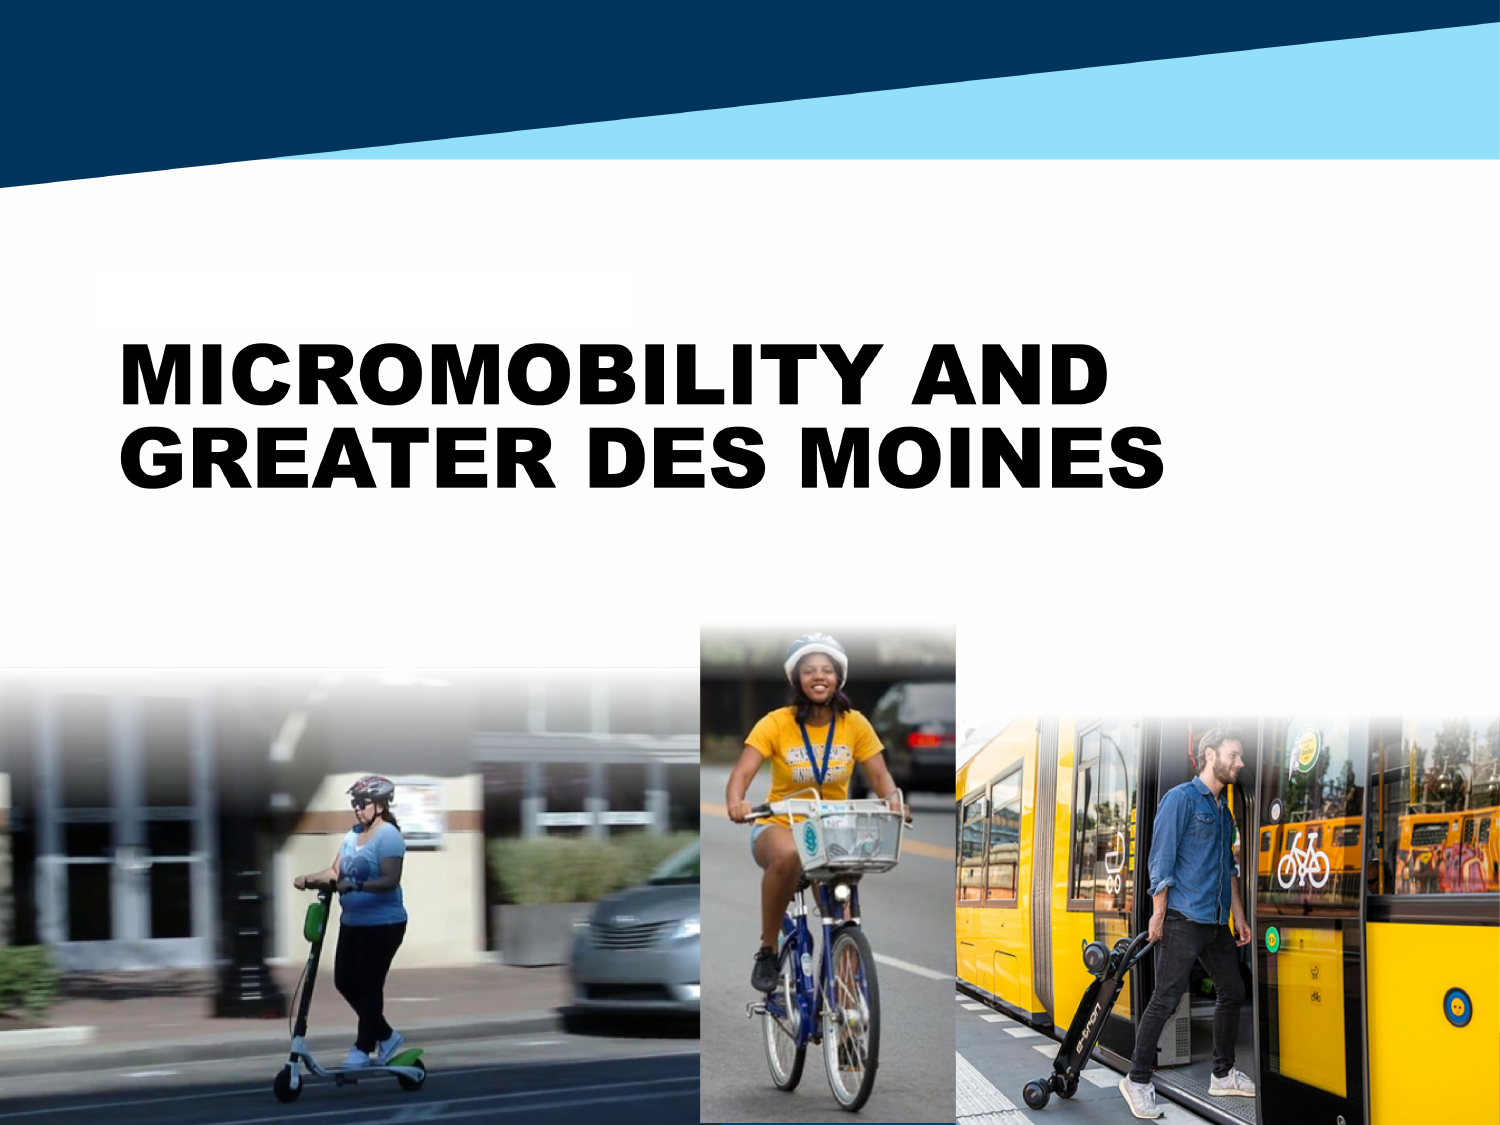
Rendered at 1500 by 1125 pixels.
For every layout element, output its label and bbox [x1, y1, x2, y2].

text_box [0, 0, 1500, 1125]
